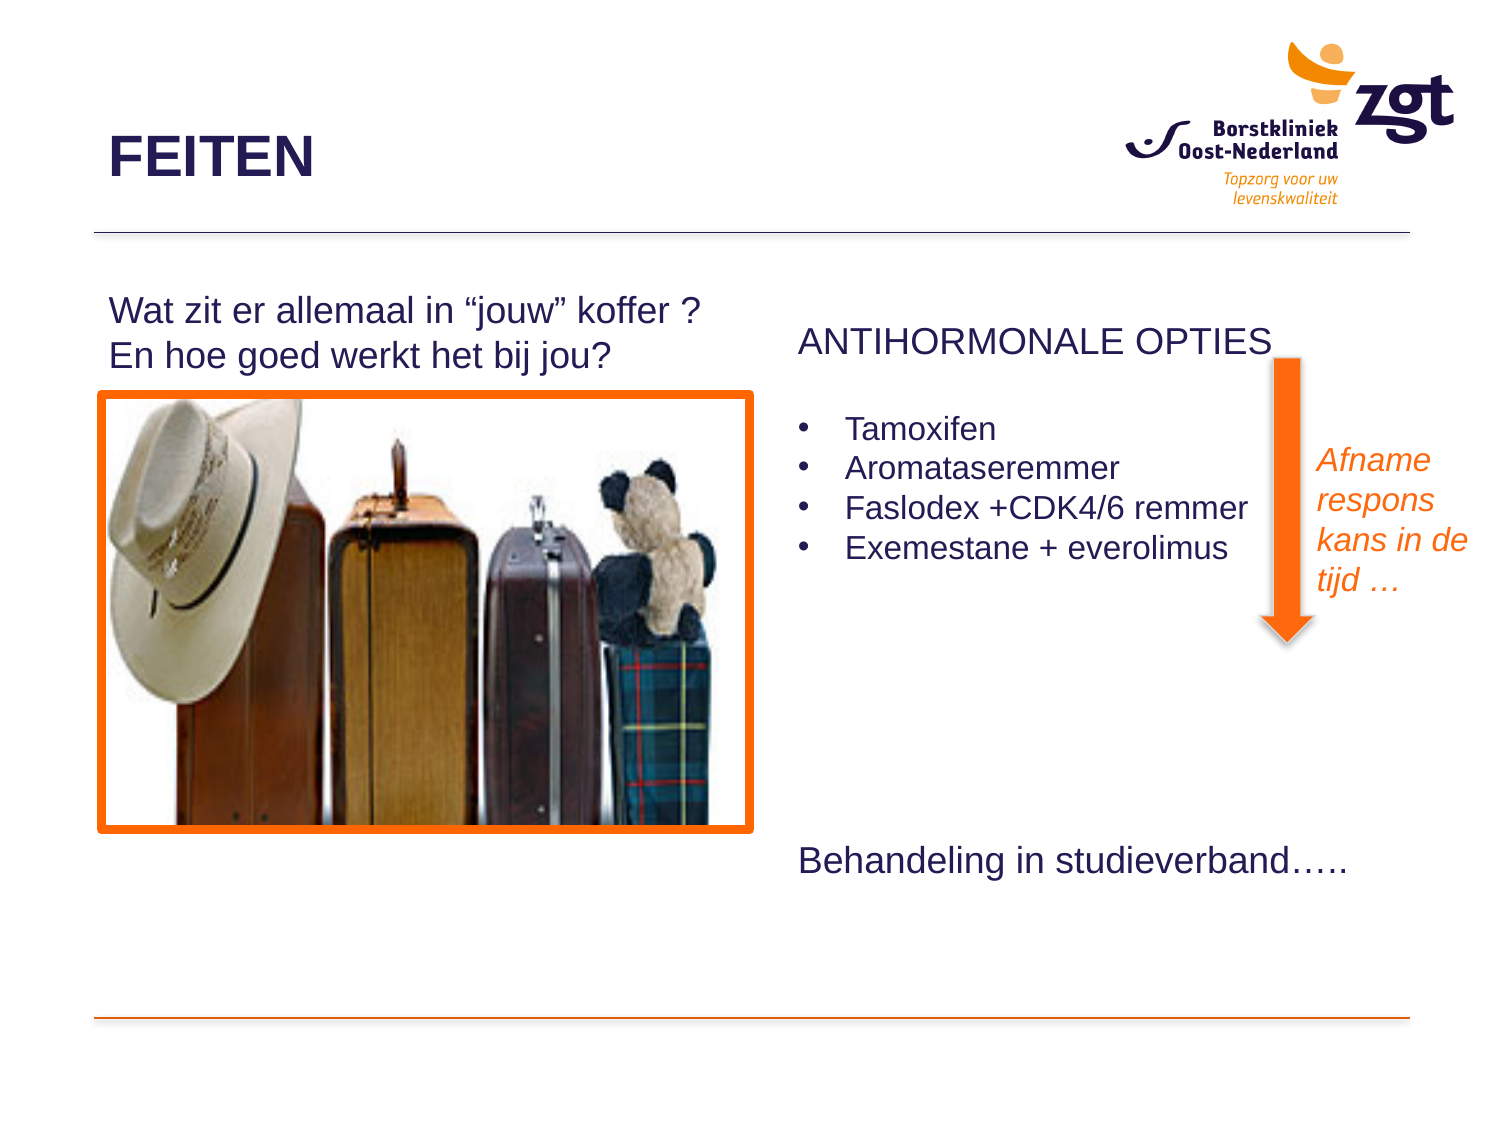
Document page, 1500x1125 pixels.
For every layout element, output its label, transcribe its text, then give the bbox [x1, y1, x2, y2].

text_box ANTIHORMONALE OPTIES Tamoxifen Aromataseremmer Faslodex +CDK4/6 remmer Exemestane + everolimus Behandeling in studieverband….. [783, 309, 1417, 979]
text_box Wat zit er allemaal in “jouw” koffer ? En hoe goed werkt het bij jou? [93, 279, 801, 384]
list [106, 398, 745, 826]
text_box [1258, 356, 1316, 645]
text_box Afname respons kans in de tijd … [1302, 430, 1500, 606]
picture [1109, 24, 1470, 221]
title FEITEN [93, 86, 1110, 221]
